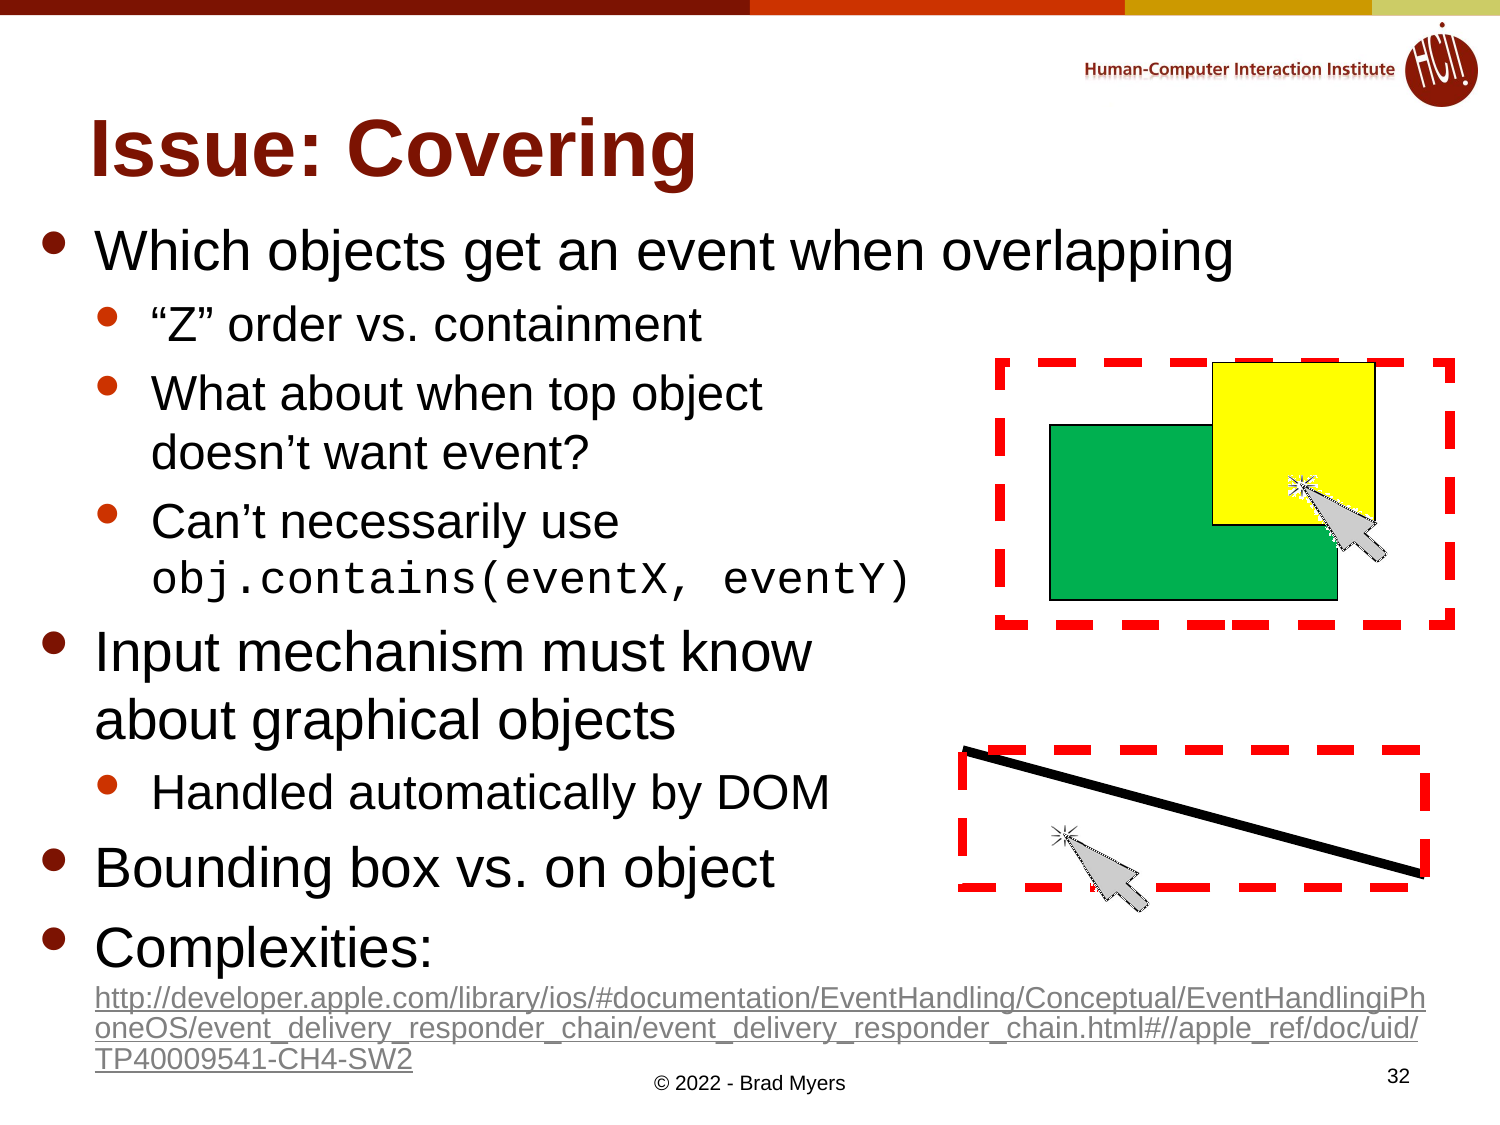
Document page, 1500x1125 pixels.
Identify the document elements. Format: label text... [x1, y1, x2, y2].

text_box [962, 749, 1426, 876]
text_box [1154, 883, 1425, 888]
footer © 2022 - Brad Myers [512, 1062, 988, 1125]
text_box [1049, 425, 1338, 600]
text_box [999, 362, 1450, 625]
picture [1049, 824, 1151, 913]
picture [1313, 22, 1478, 107]
picture [1287, 474, 1388, 563]
list Which objects get an event when overlapping “Z” order vs. containment What about when top object doesn’t want event? Can’t necessarily use obj.contains(eventX, eventY) Input mechanism must know about graphical objects Handled automatically by DOM Bounding box vs. on object Complexities: http://developer.apple.com/library/ios/#documentation/EventHandling/Conceptual/EventHandlingiPhoneOS/event_delivery_responder_chain/event_delivery_responder_chain.html#//apple_ref/doc/uid/TP40009541-CH4-SW2 [23, 206, 1451, 1063]
slide_number 32 [1074, 1054, 1426, 1101]
text_box [1212, 362, 1375, 525]
text_box [962, 884, 1044, 888]
title Issue: Covering [74, 19, 1313, 201]
